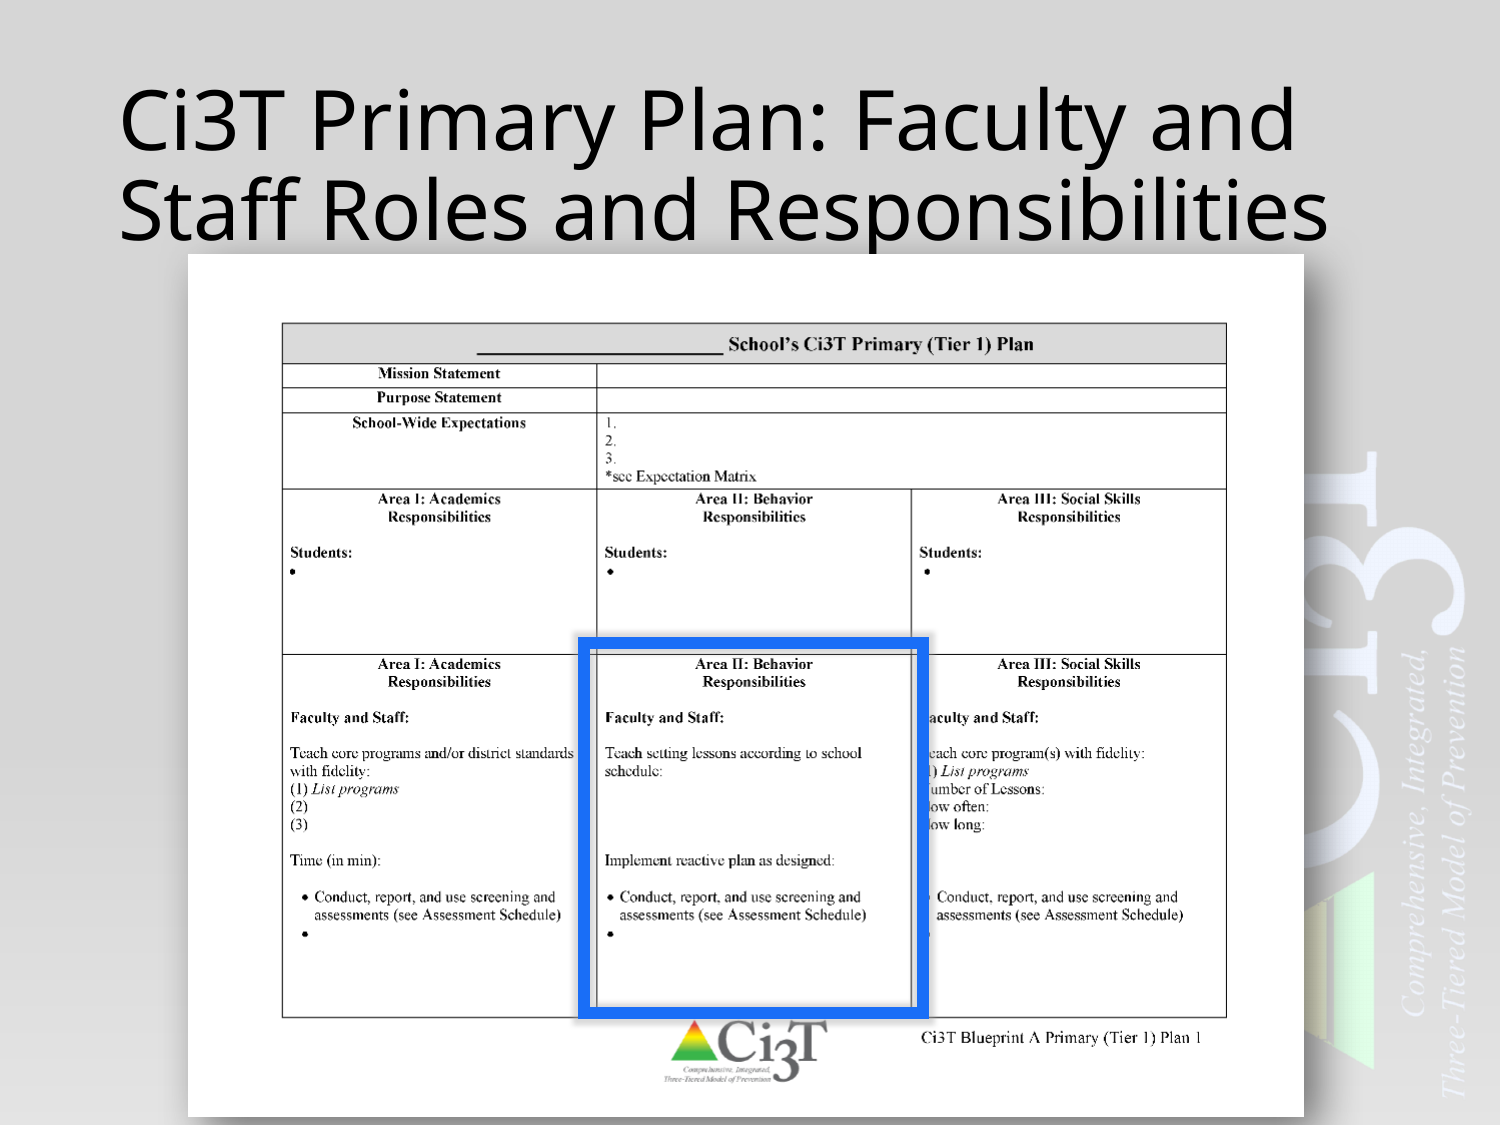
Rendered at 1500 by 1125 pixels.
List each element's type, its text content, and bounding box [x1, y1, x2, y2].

picture [188, 254, 1304, 1117]
title Ci3T Primary Plan: Faculty and Staff Roles and Responsibilities [103, 59, 1397, 278]
